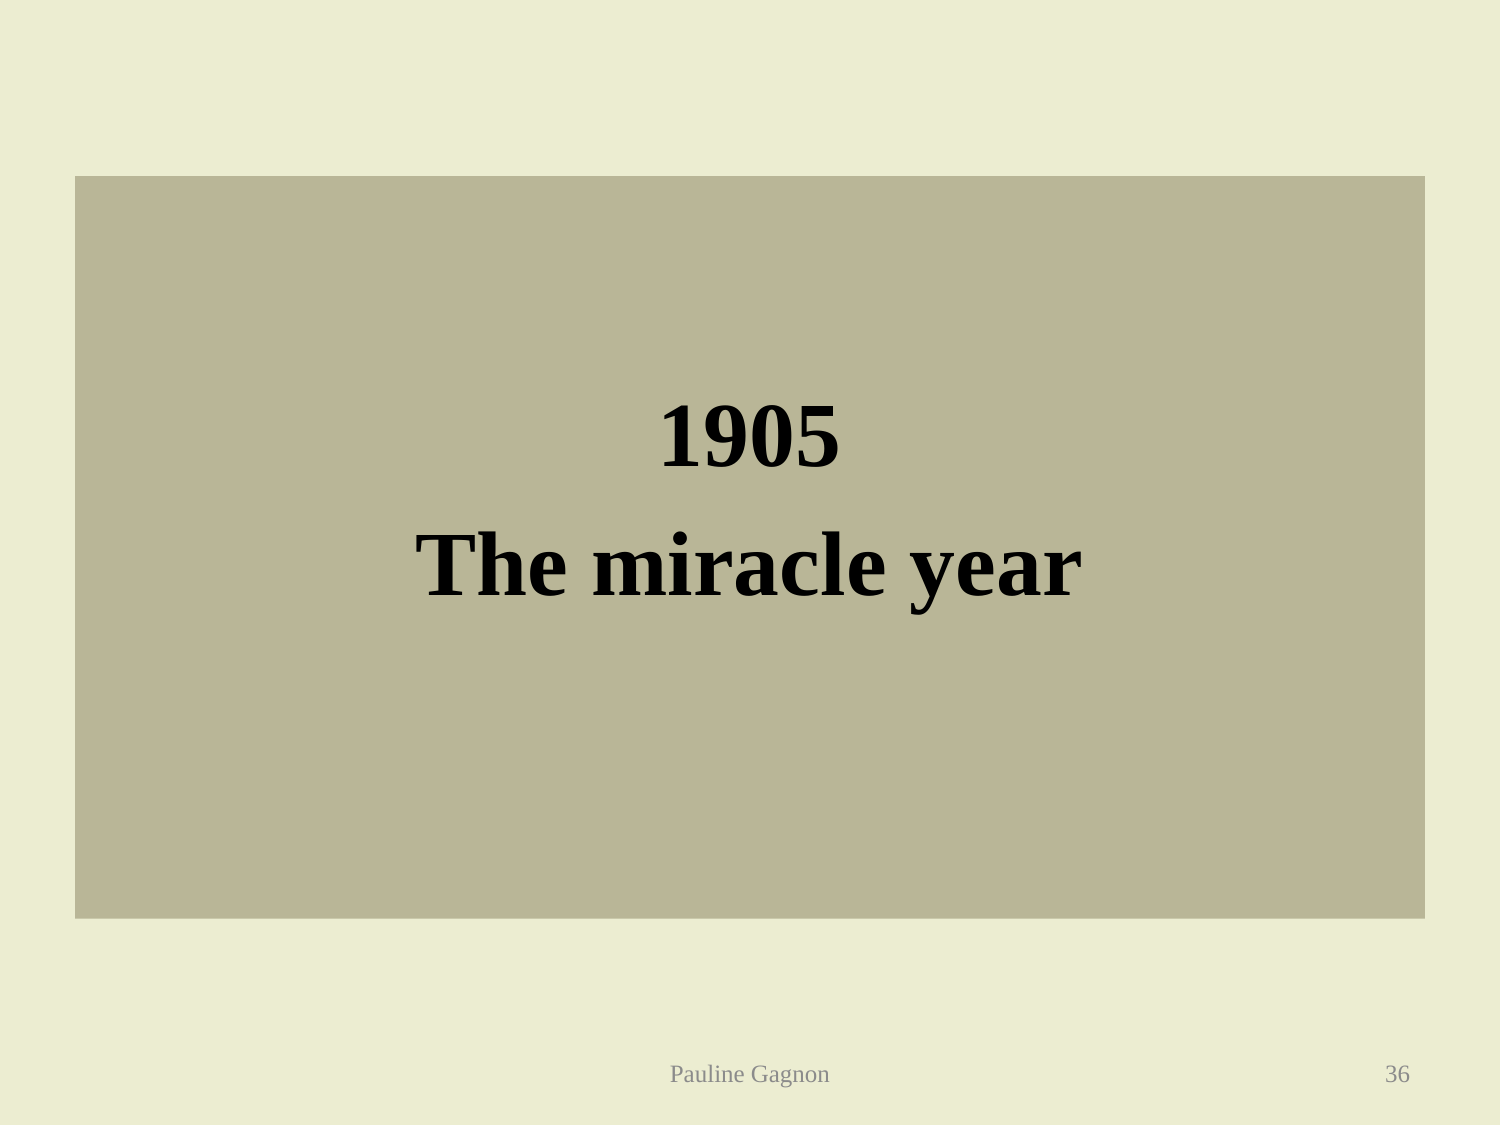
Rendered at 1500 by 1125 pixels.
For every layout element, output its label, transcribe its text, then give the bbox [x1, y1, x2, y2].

footer Pauline Gagnon [512, 1042, 988, 1103]
list 1905 The miracle year [75, 176, 1425, 919]
slide_number 36 [1074, 1042, 1425, 1103]
